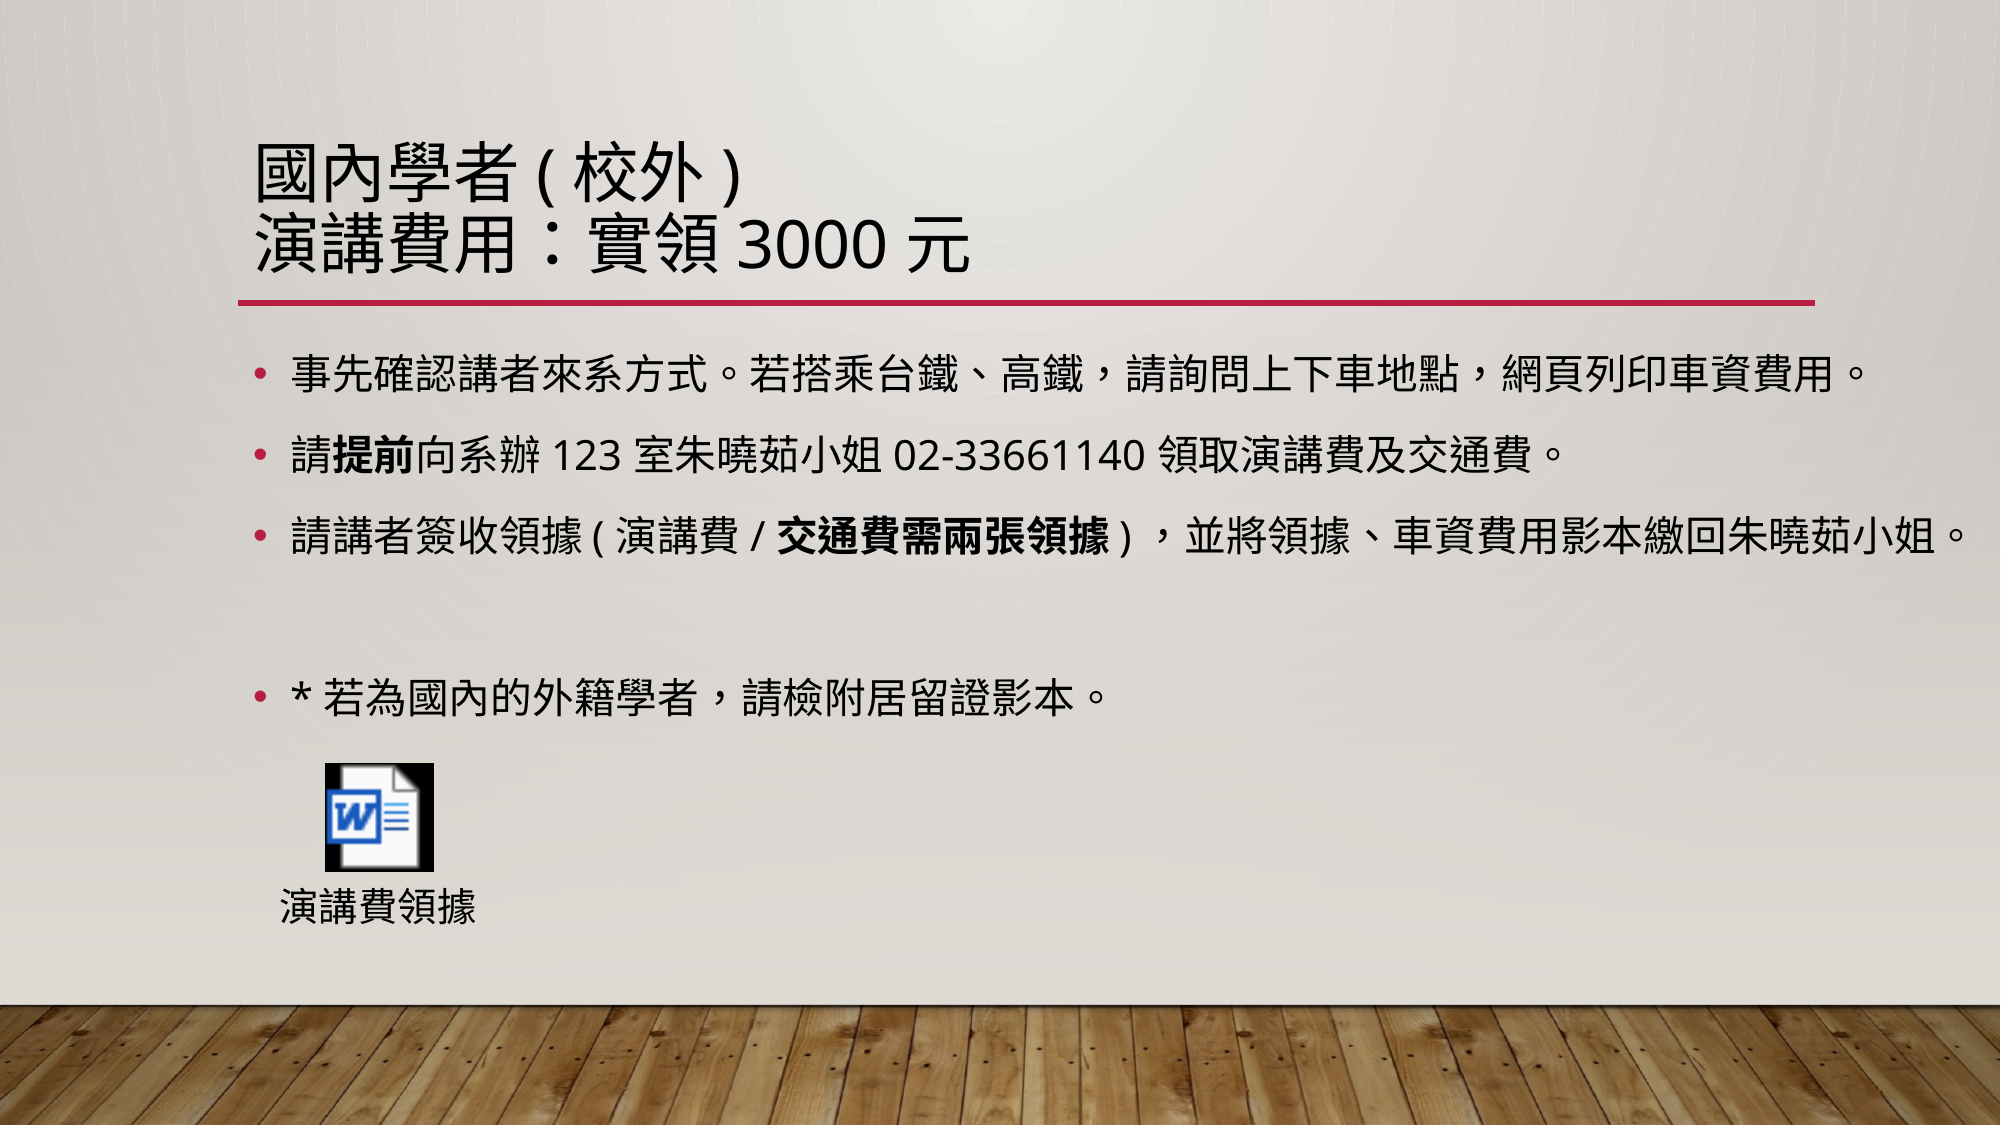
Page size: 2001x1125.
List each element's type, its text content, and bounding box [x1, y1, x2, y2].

list 事先確認講者來系方式。若搭乘台鐵、高鐵，請詢問上下車地點，網頁列印車資費用。 請提前向系辦123室朱曉茹小姐02-33661140領取演講費及交通費。 請講者簽收領據(演講費/交通費需兩張領據)，並將領據、車資費用影本繳回朱曉茹小姐。 *若為國內的外籍學者，請檢附居留證影本。 [238, 330, 1985, 897]
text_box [219, 763, 536, 1030]
picture [0, 1005, 2000, 1125]
title 國內學者(校外) 演講費用：實領3000元 [238, 131, 1814, 305]
